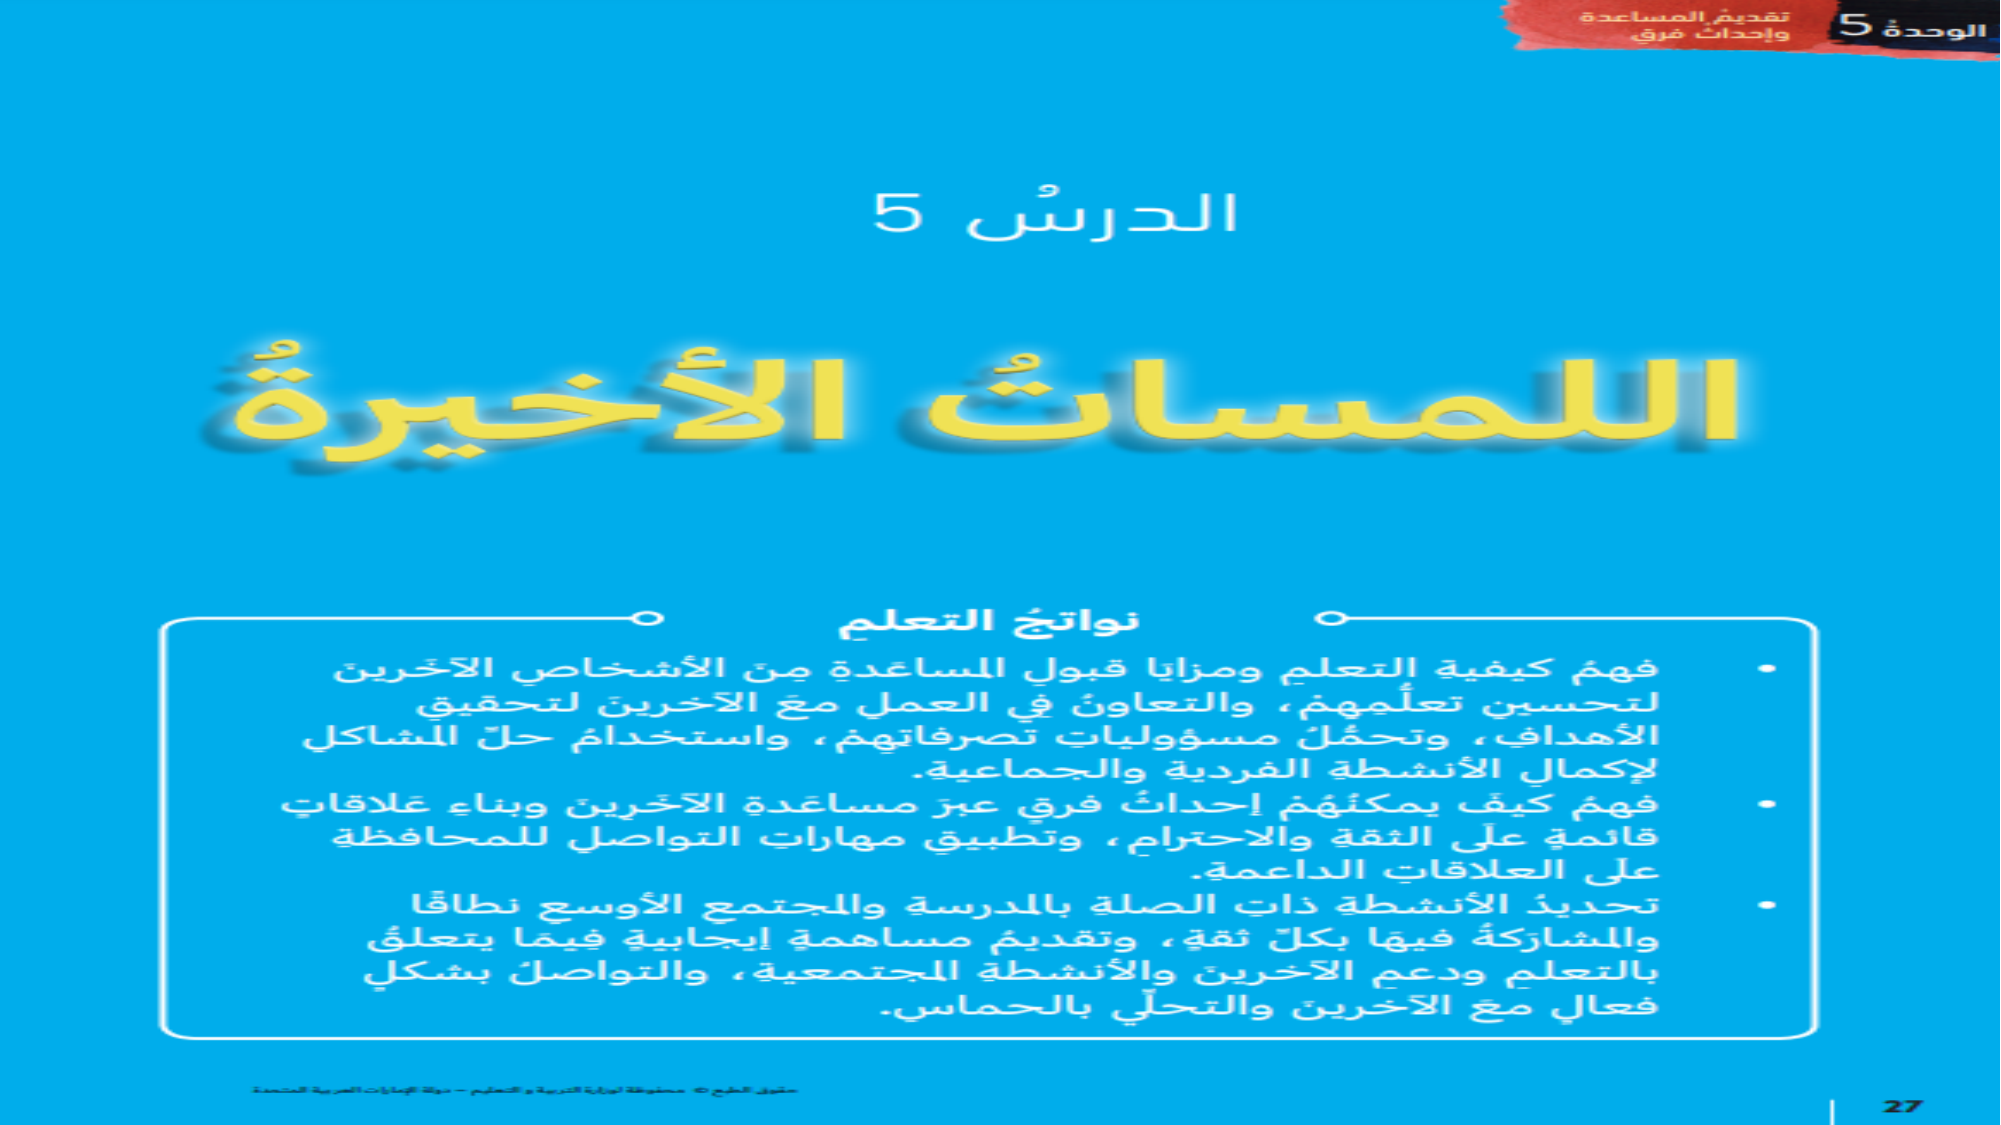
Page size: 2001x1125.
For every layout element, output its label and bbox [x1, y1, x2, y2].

picture [1135, 692, 1215, 711]
picture [1297, 859, 1305, 878]
picture [760, 927, 770, 949]
picture [1059, 660, 1128, 683]
picture [1301, 758, 1311, 777]
picture [1623, 826, 1659, 845]
picture [1290, 836, 1314, 851]
picture [902, 346, 1760, 452]
picture [1431, 860, 1469, 878]
picture [753, 960, 960, 982]
picture [836, 826, 905, 851]
picture [674, 894, 682, 913]
picture [853, 894, 860, 913]
picture [1589, 995, 1659, 1014]
picture [1104, 726, 1280, 750]
picture [657, 826, 664, 845]
picture [1163, 938, 1173, 946]
picture [1307, 860, 1352, 879]
picture [1413, 763, 1428, 768]
picture [1066, 995, 1091, 1018]
picture [1279, 826, 1287, 845]
picture [1383, 869, 1428, 879]
picture [1252, 1004, 1274, 1020]
picture [1294, 897, 1318, 914]
picture [1615, 723, 1645, 744]
picture [1520, 759, 1552, 783]
picture [977, 961, 1105, 981]
picture [1094, 613, 1139, 637]
picture [1299, 682, 1463, 720]
picture [598, 960, 606, 979]
picture [1111, 989, 1235, 1026]
picture [1551, 995, 1583, 1024]
picture [884, 927, 973, 947]
picture [412, 891, 520, 913]
picture [1107, 958, 1137, 979]
picture [450, 658, 480, 677]
picture [399, 730, 413, 735]
picture [1233, 965, 1311, 985]
picture [1128, 194, 1211, 231]
picture [368, 793, 430, 812]
picture [756, 725, 764, 744]
picture [1251, 793, 1262, 815]
picture [282, 802, 326, 818]
picture [1191, 875, 1201, 879]
picture [1438, 968, 1487, 985]
picture [520, 962, 530, 967]
picture [509, 961, 595, 985]
picture [1204, 862, 1293, 880]
picture [1545, 829, 1619, 850]
picture [1442, 995, 1452, 1014]
picture [777, 700, 840, 720]
picture [1111, 758, 1146, 783]
picture [448, 803, 471, 815]
picture [1090, 209, 1115, 242]
picture [1558, 758, 1659, 783]
picture [1279, 793, 1439, 821]
picture [1239, 995, 1249, 1014]
picture [1080, 609, 1091, 630]
picture [364, 961, 492, 985]
picture [515, 927, 606, 949]
picture [1230, 759, 1297, 783]
picture [767, 735, 791, 750]
picture [667, 826, 726, 851]
picture [1758, 901, 1776, 909]
picture [333, 659, 451, 683]
picture [1331, 826, 1418, 847]
picture [1137, 790, 1149, 795]
picture [716, 793, 726, 812]
picture [368, 926, 495, 952]
picture [1207, 894, 1215, 913]
picture [1008, 694, 1053, 723]
picture [1280, 658, 1404, 686]
picture [743, 667, 812, 683]
picture [1905, 1101, 1922, 1111]
picture [1345, 724, 1359, 732]
picture [1183, 929, 1249, 951]
picture [829, 793, 919, 813]
picture [1830, 1100, 1834, 1125]
picture [416, 692, 578, 720]
picture [924, 826, 1057, 851]
picture [450, 725, 458, 744]
picture [485, 657, 492, 677]
picture [1163, 826, 1170, 845]
picture [1235, 903, 1279, 916]
picture [990, 931, 1039, 955]
picture [566, 795, 683, 820]
picture [857, 692, 977, 719]
picture [971, 894, 1042, 919]
picture [863, 904, 887, 919]
picture [1631, 961, 1659, 979]
picture [485, 727, 499, 732]
picture [1572, 795, 1659, 821]
picture [1572, 660, 1659, 686]
picture [1090, 894, 1204, 915]
picture [1303, 1001, 1314, 1007]
picture [926, 761, 1001, 779]
picture [1169, 793, 1177, 812]
picture [749, 692, 757, 711]
picture [1149, 658, 1174, 681]
picture [1142, 960, 1177, 985]
picture [571, 729, 602, 753]
picture [1082, 694, 1094, 704]
picture [1527, 902, 1570, 918]
picture [1345, 960, 1353, 979]
picture [1121, 802, 1166, 813]
picture [1495, 727, 1542, 747]
picture [815, 737, 826, 744]
picture [1042, 931, 1138, 952]
picture [1307, 727, 1318, 732]
picture [1466, 892, 1495, 913]
picture [755, 664, 767, 669]
picture [839, 609, 977, 640]
picture [1292, 1000, 1409, 1020]
picture [1335, 894, 1463, 915]
picture [512, 666, 581, 686]
picture [1059, 836, 1083, 851]
picture [829, 661, 912, 677]
picture [158, 611, 1820, 1040]
picture [1107, 837, 1118, 845]
picture [1013, 612, 1077, 639]
picture [1458, 793, 1555, 817]
picture [1039, 185, 1060, 197]
picture [1072, 702, 1132, 717]
picture [1167, 832, 1246, 851]
picture [1062, 965, 1077, 970]
picture [333, 826, 423, 847]
picture [1545, 725, 1552, 744]
picture [674, 960, 709, 985]
picture [302, 726, 447, 752]
picture [1499, 0, 2000, 62]
picture [1182, 664, 1263, 683]
picture [1245, 826, 1275, 845]
picture [1311, 961, 1341, 979]
picture [1555, 859, 1565, 878]
picture [598, 697, 716, 717]
picture [1886, 1101, 1902, 1112]
picture [1555, 733, 1614, 745]
picture [1280, 703, 1291, 711]
picture [426, 826, 548, 846]
picture [1458, 756, 1488, 778]
picture [1024, 658, 1056, 682]
picture [1651, 725, 1659, 744]
picture [1177, 657, 1187, 677]
picture [788, 930, 881, 951]
picture [760, 836, 805, 848]
picture [1483, 692, 1659, 719]
picture [913, 774, 923, 778]
picture [208, 333, 867, 473]
picture [1372, 968, 1435, 988]
picture [681, 655, 712, 677]
picture [959, 995, 1063, 1015]
picture [1493, 758, 1500, 777]
picture [716, 657, 726, 677]
picture [1500, 894, 1508, 913]
picture [640, 892, 671, 913]
picture [875, 194, 922, 232]
picture [949, 733, 1036, 750]
picture [1297, 726, 1449, 750]
picture [1225, 194, 1235, 231]
picture [539, 902, 640, 924]
picture [448, 965, 462, 970]
picture [681, 793, 712, 812]
picture [743, 797, 826, 815]
picture [1409, 995, 1439, 1014]
picture [478, 726, 554, 750]
picture [1585, 858, 1659, 886]
picture [983, 609, 994, 630]
picture [1194, 970, 1246, 985]
picture [932, 801, 999, 818]
picture [609, 961, 668, 985]
picture [1472, 923, 1525, 946]
picture [1136, 798, 1150, 803]
picture [1029, 608, 1042, 613]
picture [1407, 657, 1417, 677]
picture [733, 972, 745, 979]
picture [1505, 961, 1628, 988]
picture [1758, 800, 1776, 808]
picture [1128, 837, 1160, 855]
picture [1369, 927, 1455, 952]
picture [836, 730, 912, 753]
picture [1045, 894, 1071, 918]
picture [1475, 736, 1486, 744]
picture [1328, 759, 1456, 779]
picture [732, 826, 740, 845]
picture [1056, 735, 1101, 747]
picture [344, 664, 356, 669]
picture [1469, 859, 1552, 879]
picture [1269, 927, 1349, 952]
picture [1424, 826, 1432, 845]
picture [1758, 665, 1776, 672]
picture [915, 726, 953, 744]
picture [688, 927, 757, 949]
picture [967, 209, 1086, 241]
picture [1572, 899, 1659, 914]
picture [1018, 795, 1102, 824]
picture [714, 692, 743, 711]
picture [1180, 801, 1249, 813]
picture [584, 658, 681, 677]
picture [1535, 894, 1545, 899]
picture [1452, 824, 1528, 853]
picture [526, 803, 547, 818]
picture [905, 896, 974, 915]
picture [567, 826, 654, 853]
picture [1469, 1000, 1534, 1023]
picture [915, 658, 994, 678]
picture [997, 657, 1005, 677]
picture [980, 692, 988, 711]
picture [1283, 894, 1291, 913]
picture [1166, 761, 1205, 782]
picture [1004, 759, 1108, 780]
picture [1221, 692, 1255, 717]
picture [812, 837, 833, 851]
picture [1276, 928, 1290, 934]
picture [1544, 927, 1659, 952]
picture [475, 793, 523, 817]
picture [702, 894, 850, 924]
picture [1208, 766, 1232, 778]
picture [606, 725, 752, 745]
picture [808, 826, 816, 845]
picture [1356, 859, 1366, 878]
picture [1435, 658, 1555, 681]
picture [1204, 967, 1216, 972]
picture [623, 930, 685, 951]
picture [577, 799, 588, 805]
picture [894, 1005, 956, 1022]
picture [330, 793, 368, 812]
picture [1521, 933, 1542, 952]
